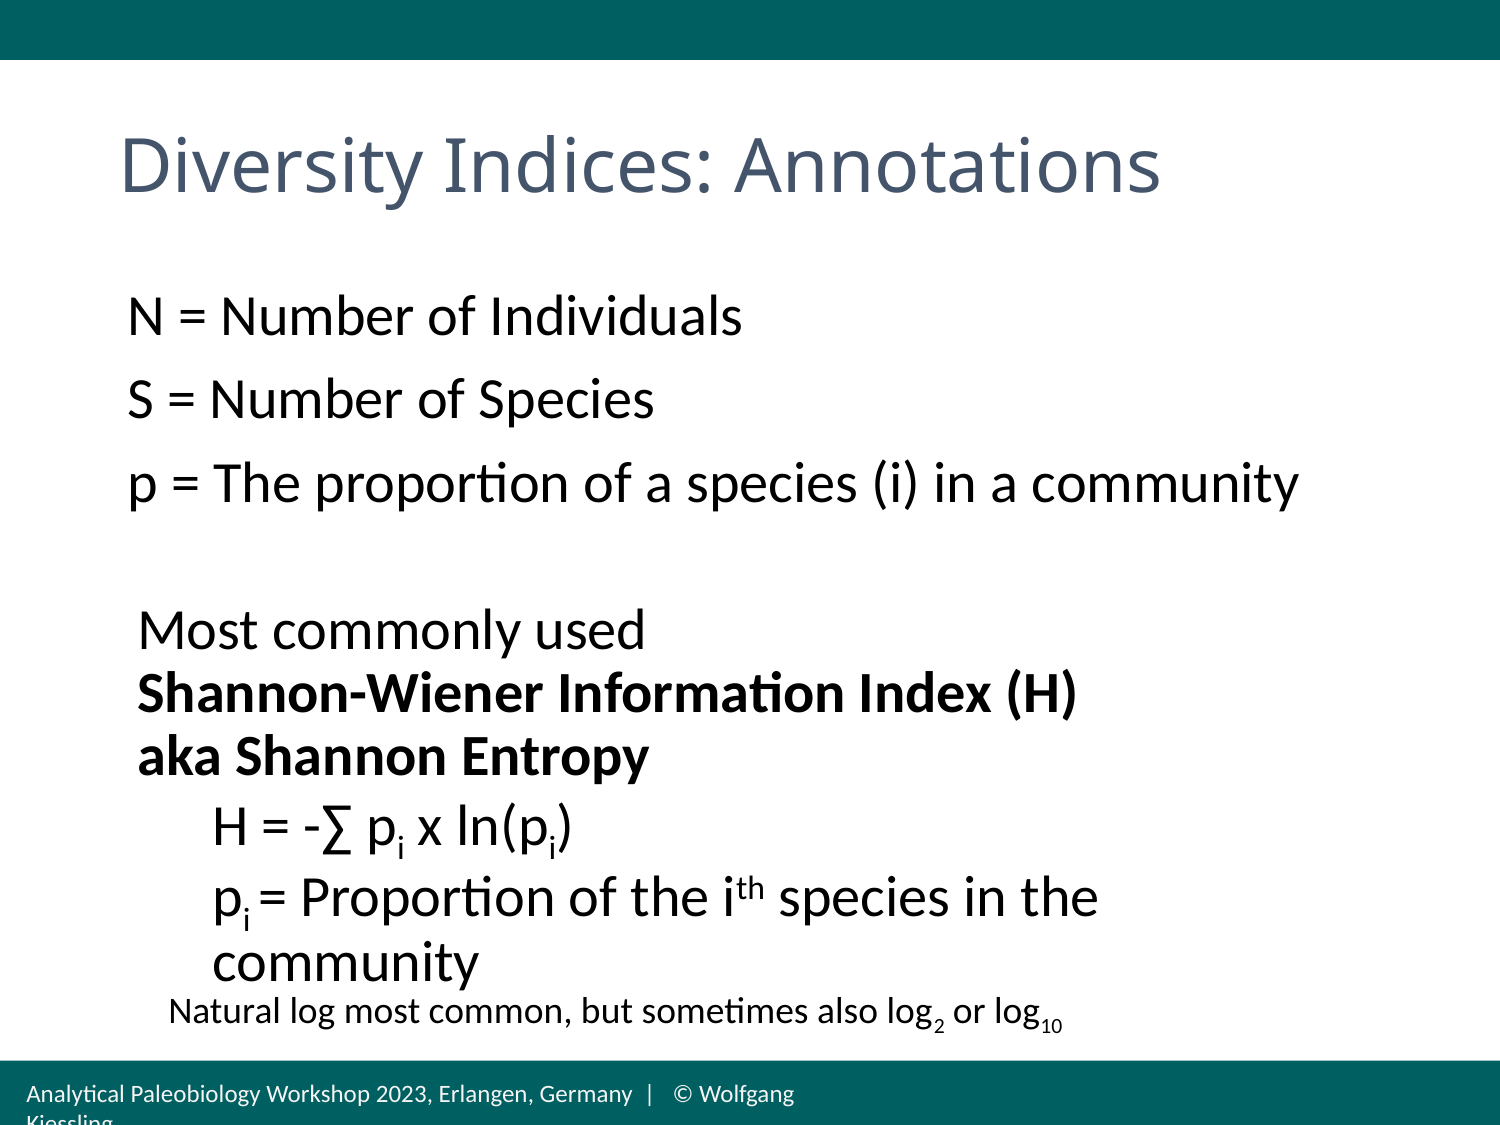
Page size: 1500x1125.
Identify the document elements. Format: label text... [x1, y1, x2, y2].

title Diversity Indices: Annotations [103, 59, 1397, 278]
list N = Number of Individuals S = Number of Species p = The proportion of a species (i) in a community [112, 277, 1407, 992]
text_box Natural log most common, but sometimes also log2 or log10 [153, 978, 1078, 1045]
text_box Most commonly used Shannon-Wiener Information Index (H) aka Shannon Entropy H = -∑ pi x ln(pi) pi = Proportion of the ith species in the community [47, 591, 1331, 1002]
